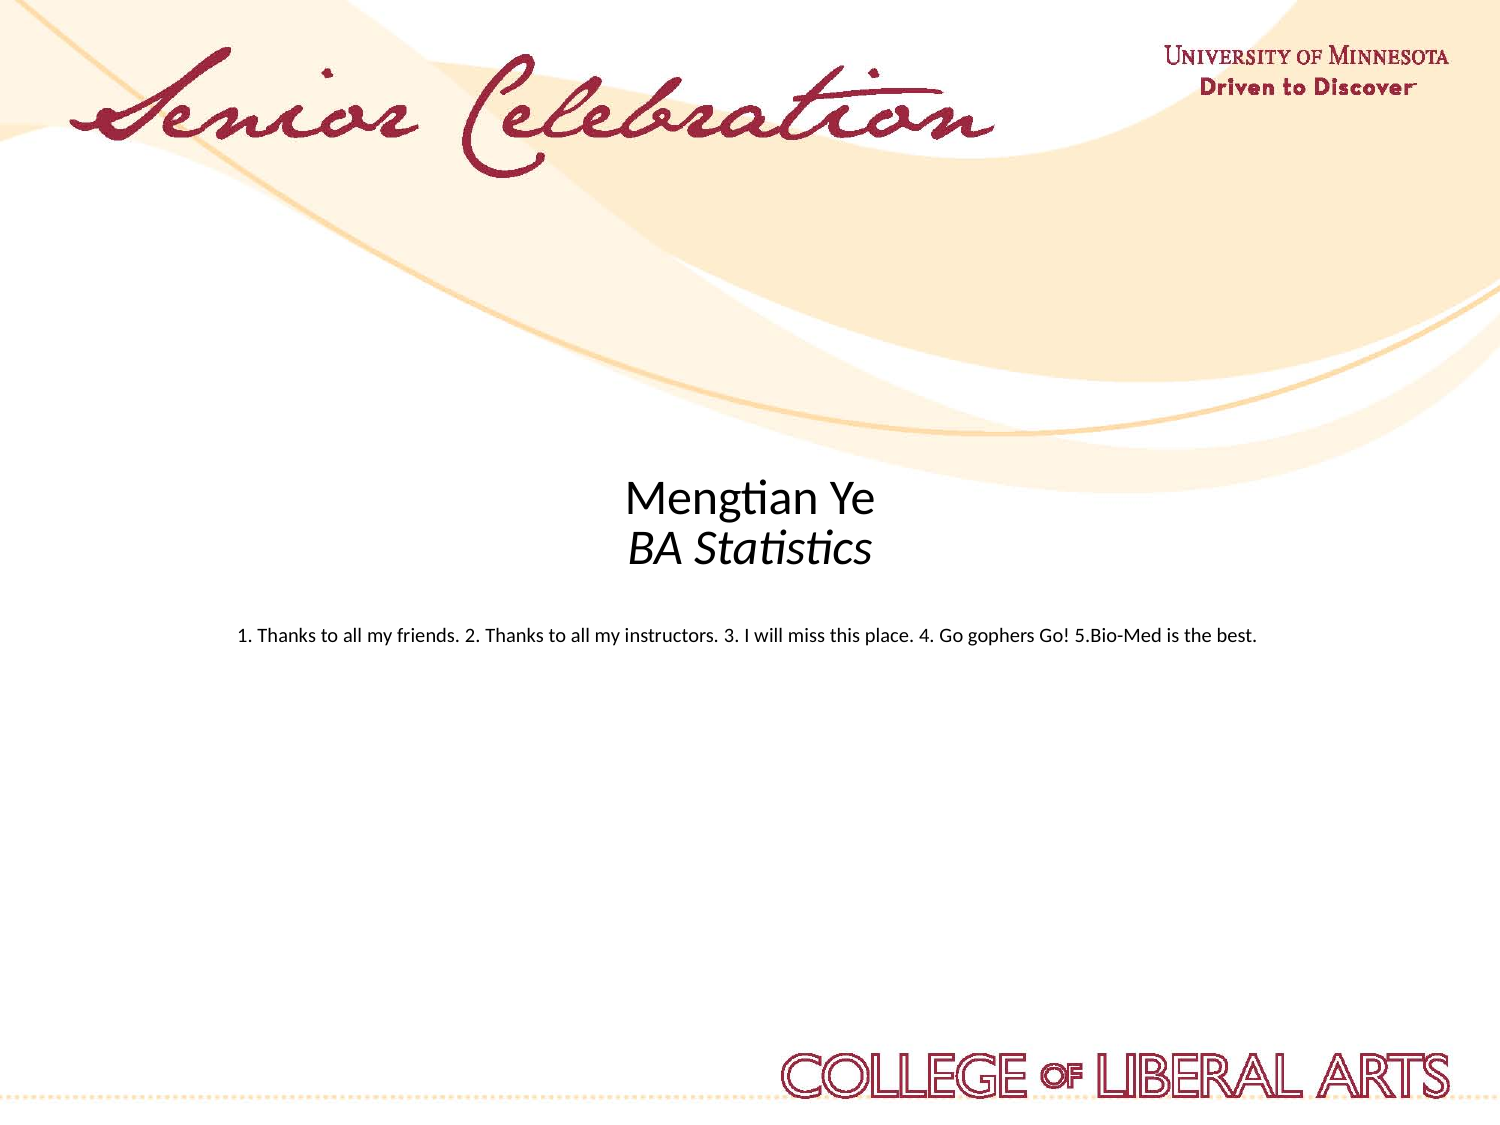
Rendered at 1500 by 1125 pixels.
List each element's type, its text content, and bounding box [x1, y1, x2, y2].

picture [0, 0, 1500, 1125]
title Mengtian Ye BA Statistics 1. Thanks to all my friends. 2. Thanks to all my instructors. 3. I will miss this place. 4. Go gophers Go! 5.Bio-Med is the best. [75, 468, 1425, 657]
